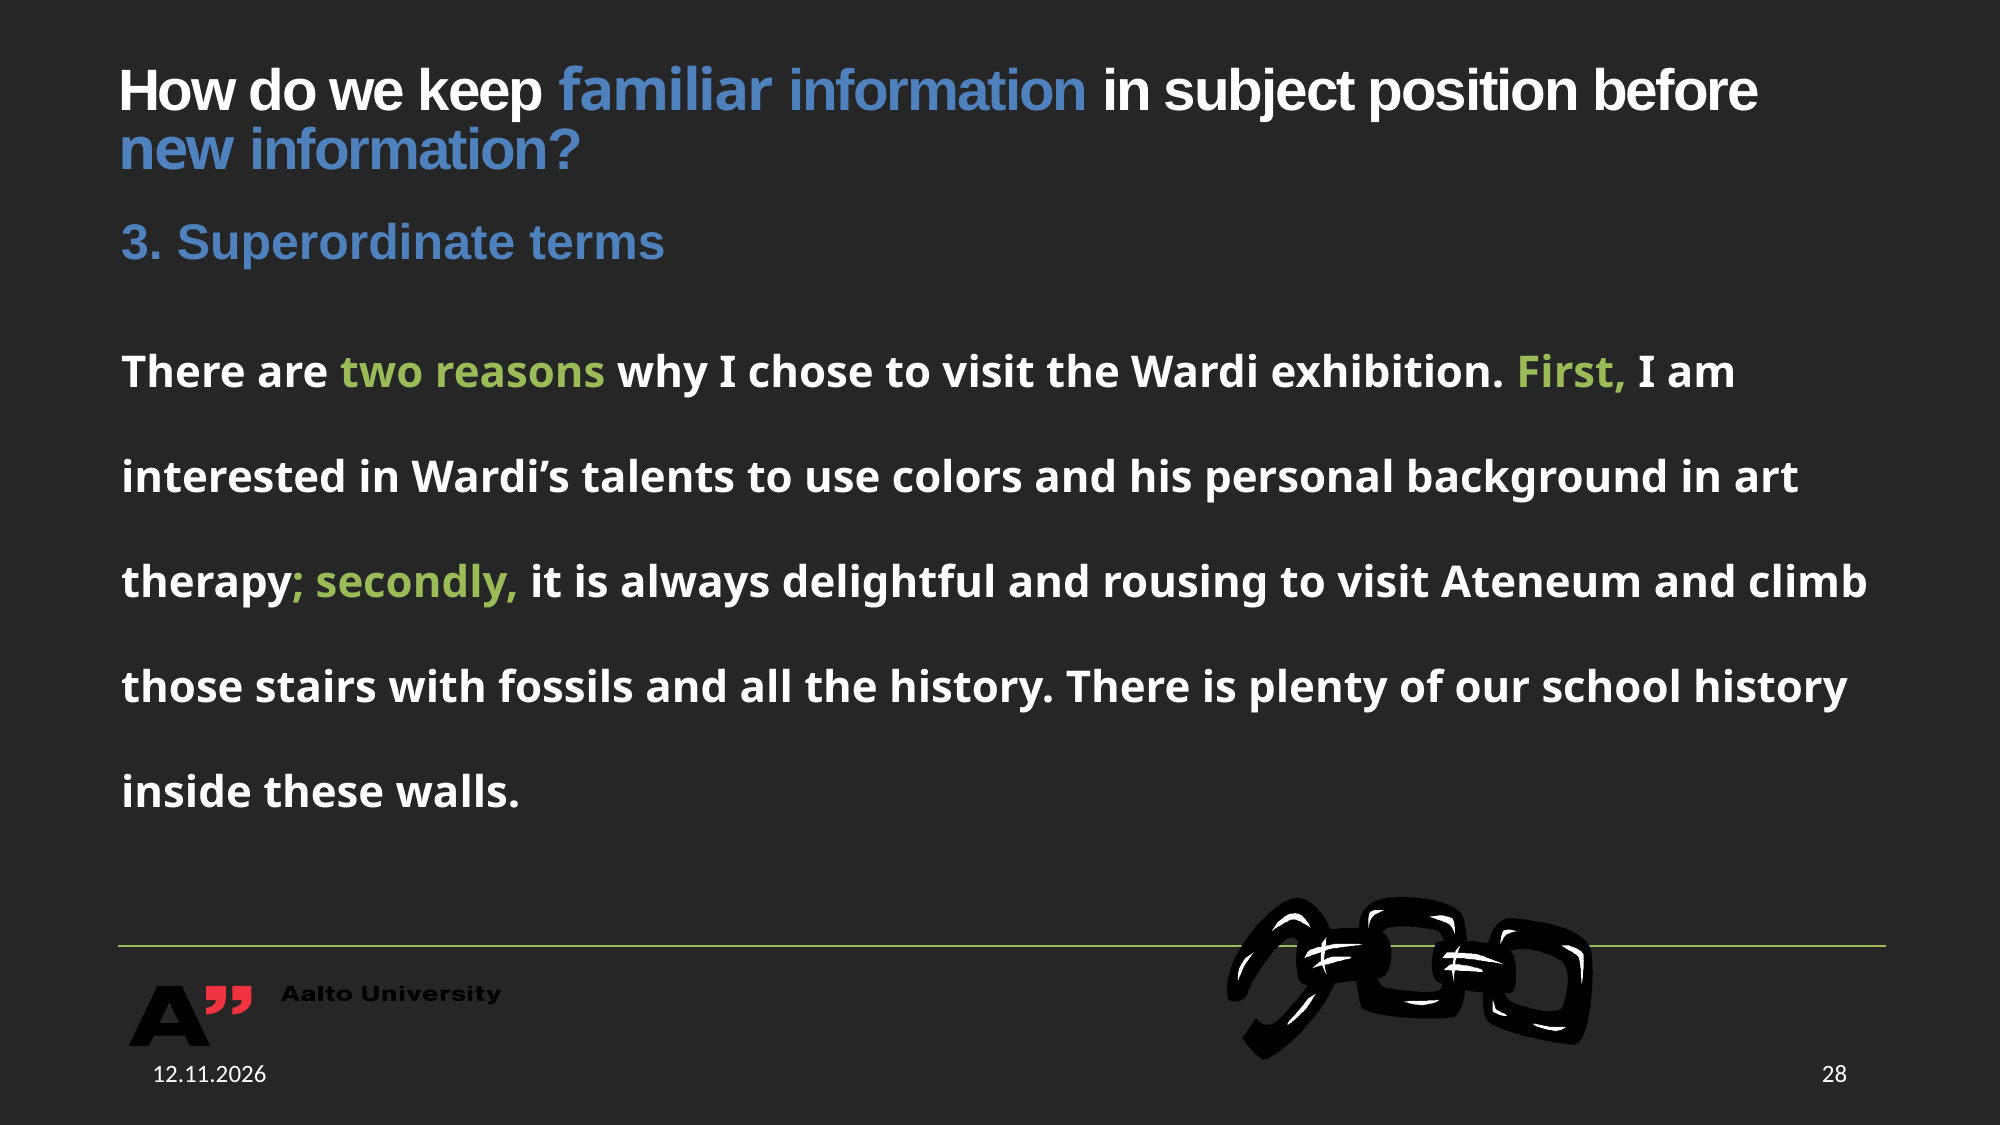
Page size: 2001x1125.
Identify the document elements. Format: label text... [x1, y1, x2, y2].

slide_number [137, 1042, 588, 1103]
slide_number 28 [1412, 1042, 1863, 1103]
picture [1227, 896, 1593, 1060]
title How do we keep familiar information in subject position before new information? [118, 62, 1887, 259]
list 3. Superordinate terms There are two reasons why I chose to visit the Wardi exhibition. First, I am interested in Wardi’s talents to use colors and his personal background in art therapy; secondly, it is always delightful and rousing to visit Ateneum and climb those stairs with fossils and all the history. There is plenty of our school history inside these walls. [121, 216, 1879, 906]
